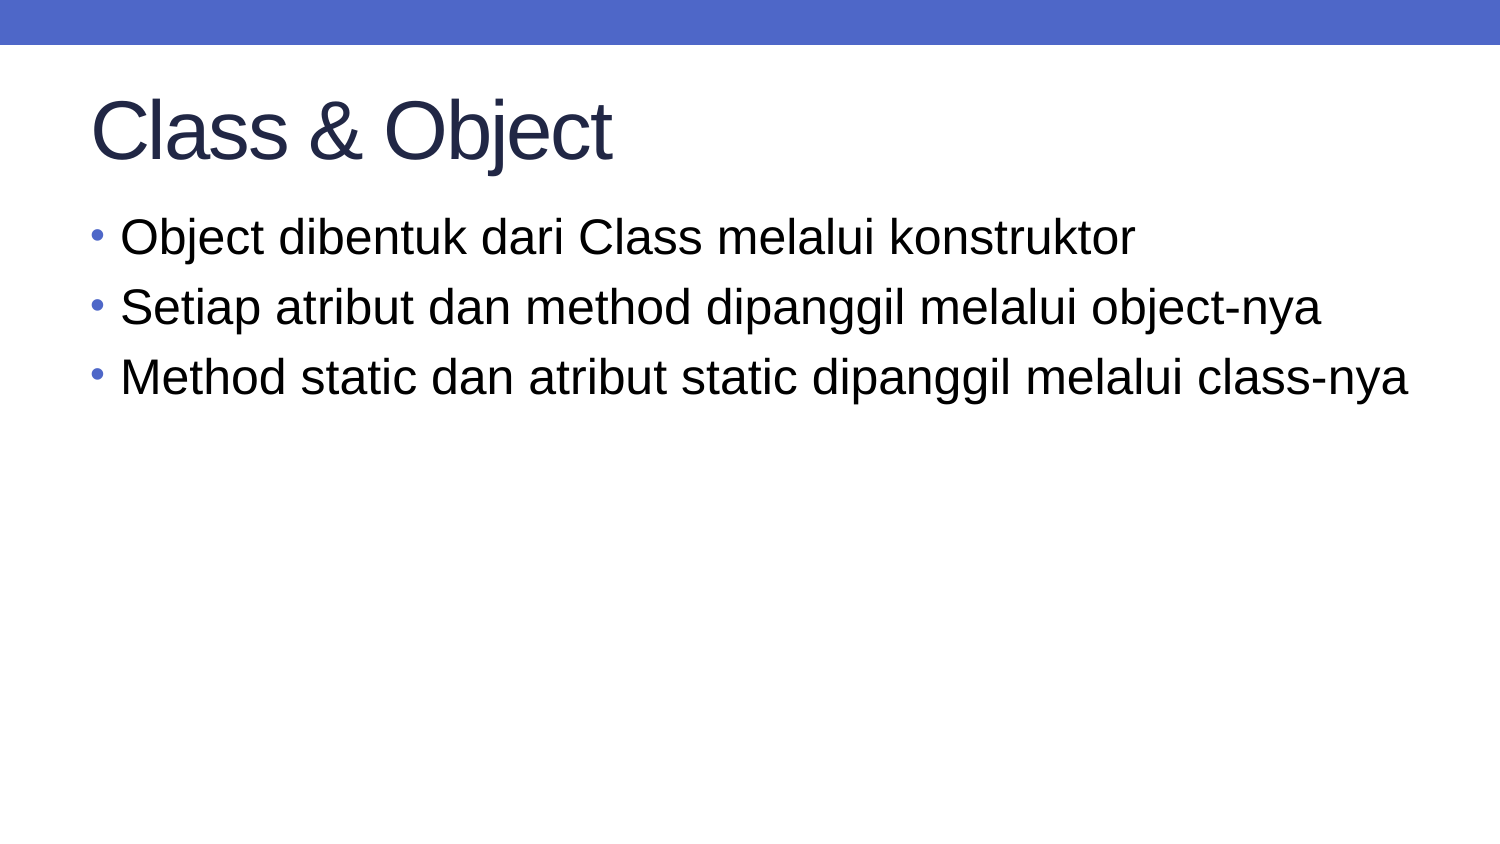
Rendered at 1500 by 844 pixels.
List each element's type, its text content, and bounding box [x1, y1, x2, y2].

list Object dibentuk dari Class melalui konstruktor Setiap atribut dan method dipanggil melalui object-nya Method static dan atribut static dipanggil melalui class-nya [75, 196, 1425, 797]
title Class & Object [75, 65, 1425, 188]
